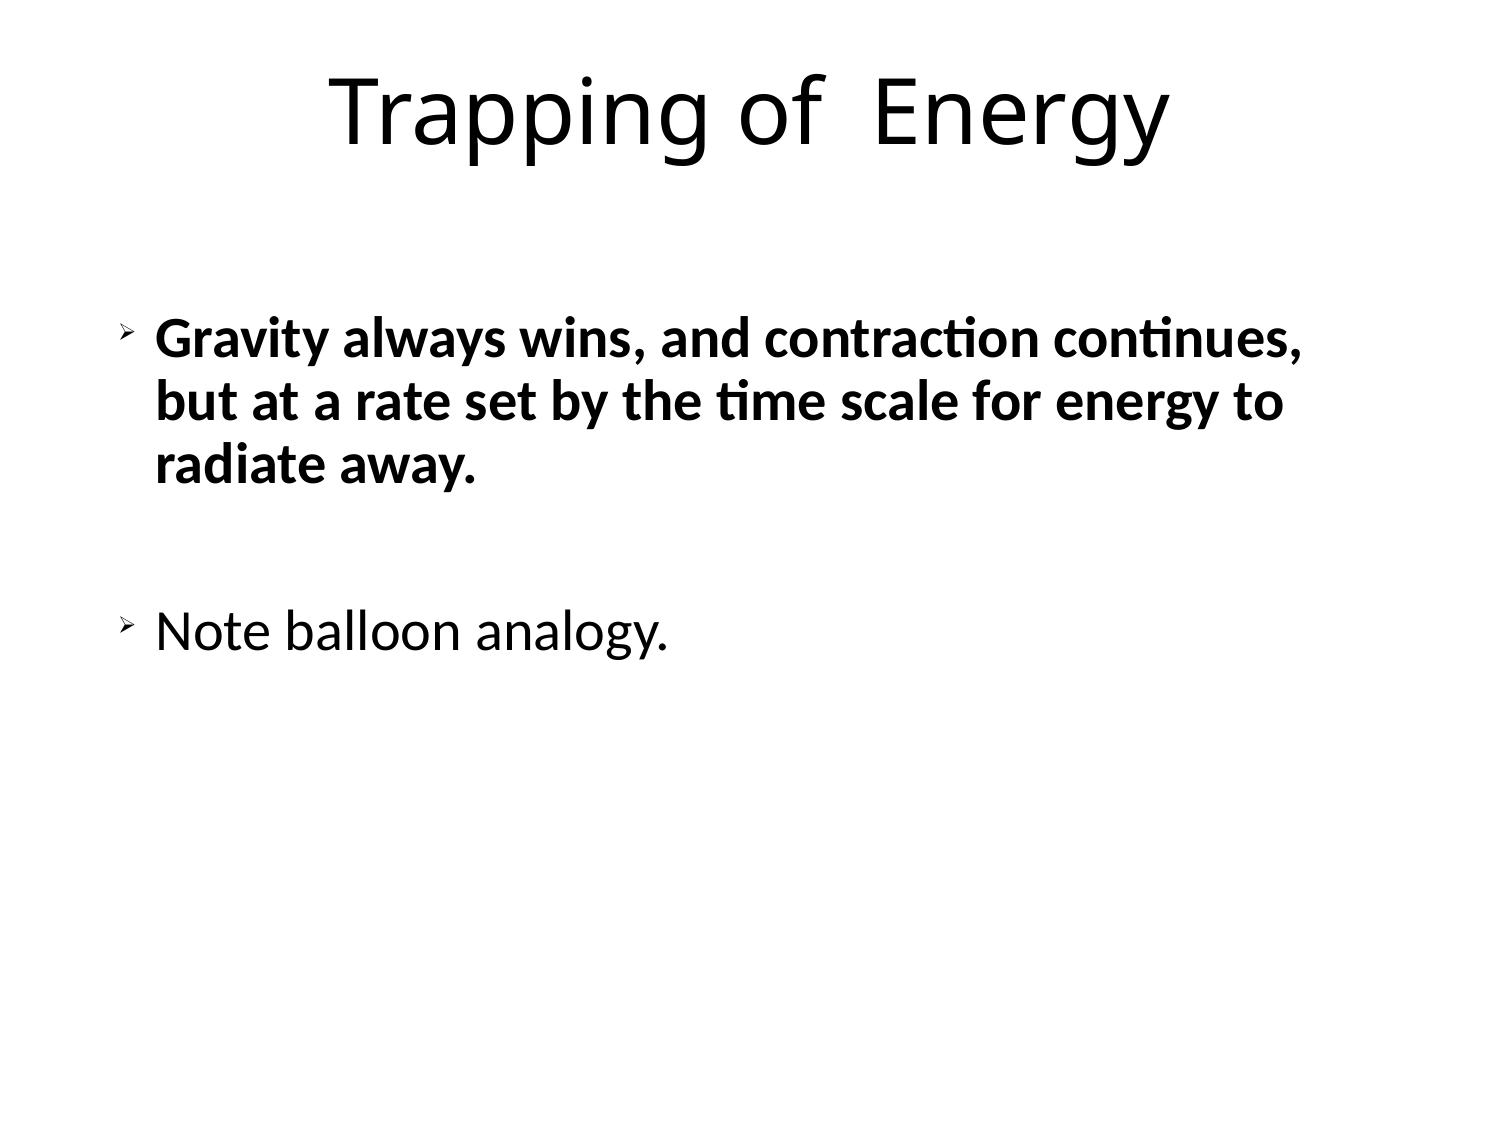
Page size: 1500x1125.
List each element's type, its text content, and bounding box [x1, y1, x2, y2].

list Gravity always wins, and contraction continues, but at a rate set by the time scale for energy to radiate away. Note balloon analogy. [103, 299, 1397, 1014]
title Trapping of Energy [103, 6, 1397, 224]
